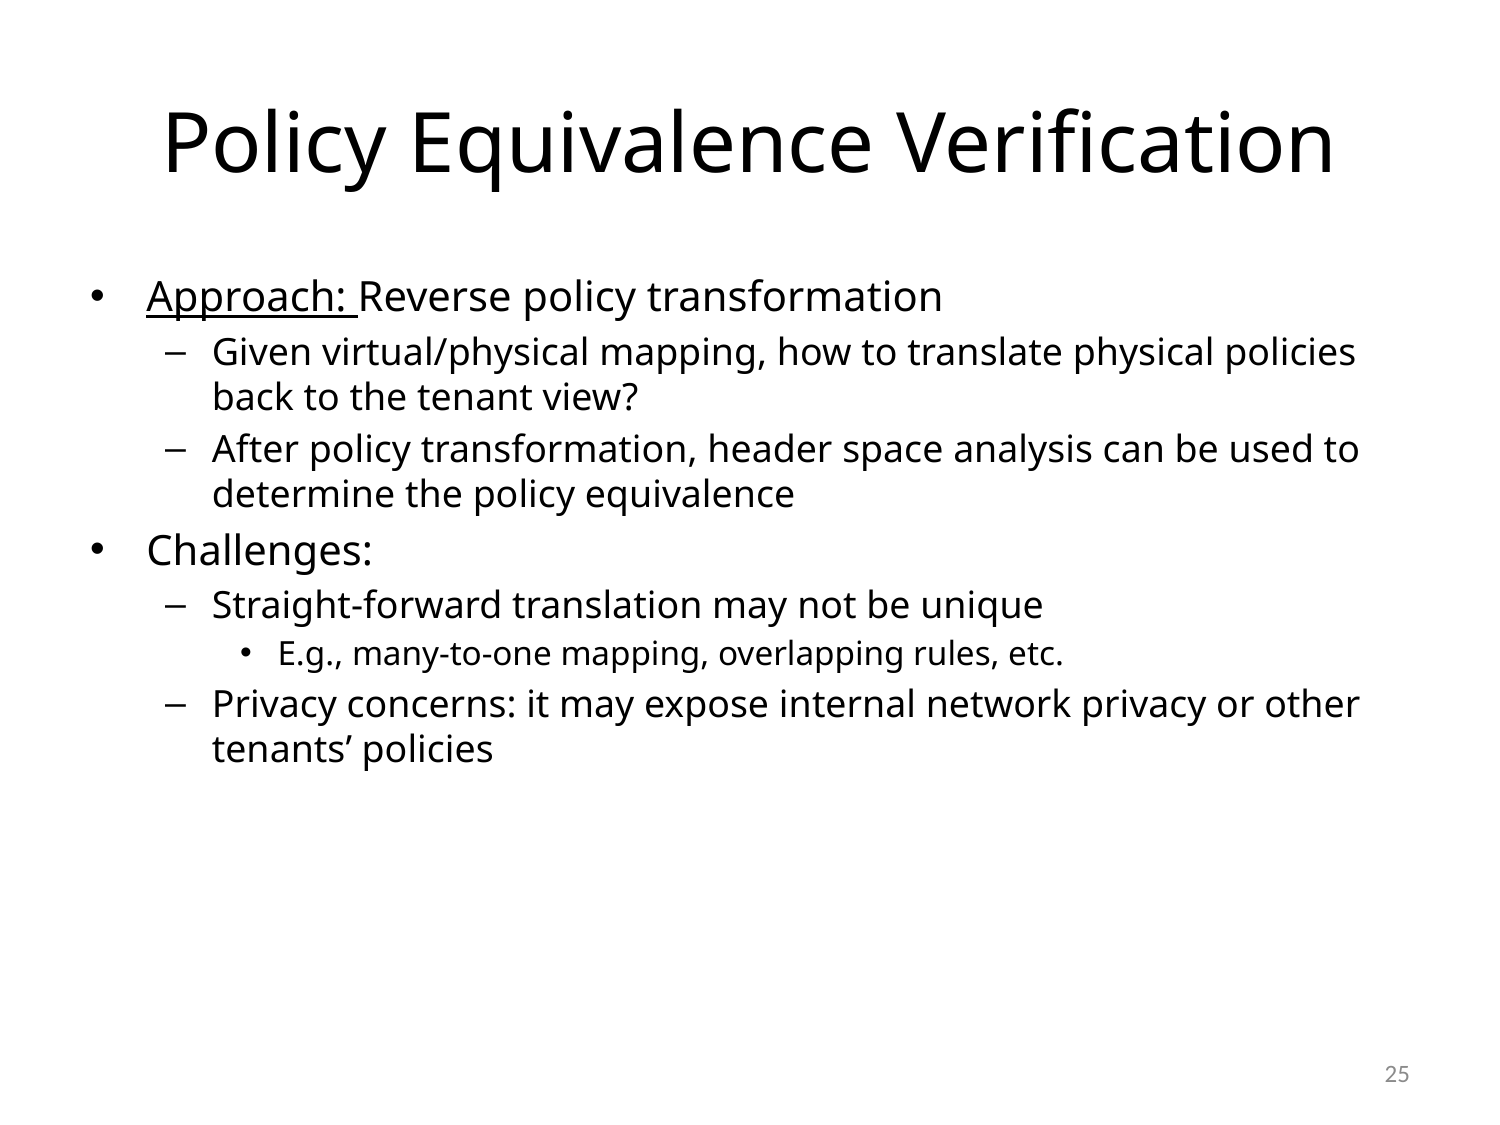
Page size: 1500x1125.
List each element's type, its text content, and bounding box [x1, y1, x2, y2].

slide_number 25 [1074, 1042, 1425, 1103]
list Approach: Reverse policy transformation Given virtual/physical mapping, how to translate physical policies back to the tenant view? After policy transformation, header space analysis can be used to determine the policy equivalence Challenges: Straight-forward translation may not be unique E.g., many-to-one mapping, overlapping rules, etc. Privacy concerns: it may expose internal network privacy or other tenants’ policies [75, 262, 1425, 1005]
title Policy Equivalence Verification [75, 45, 1425, 233]
